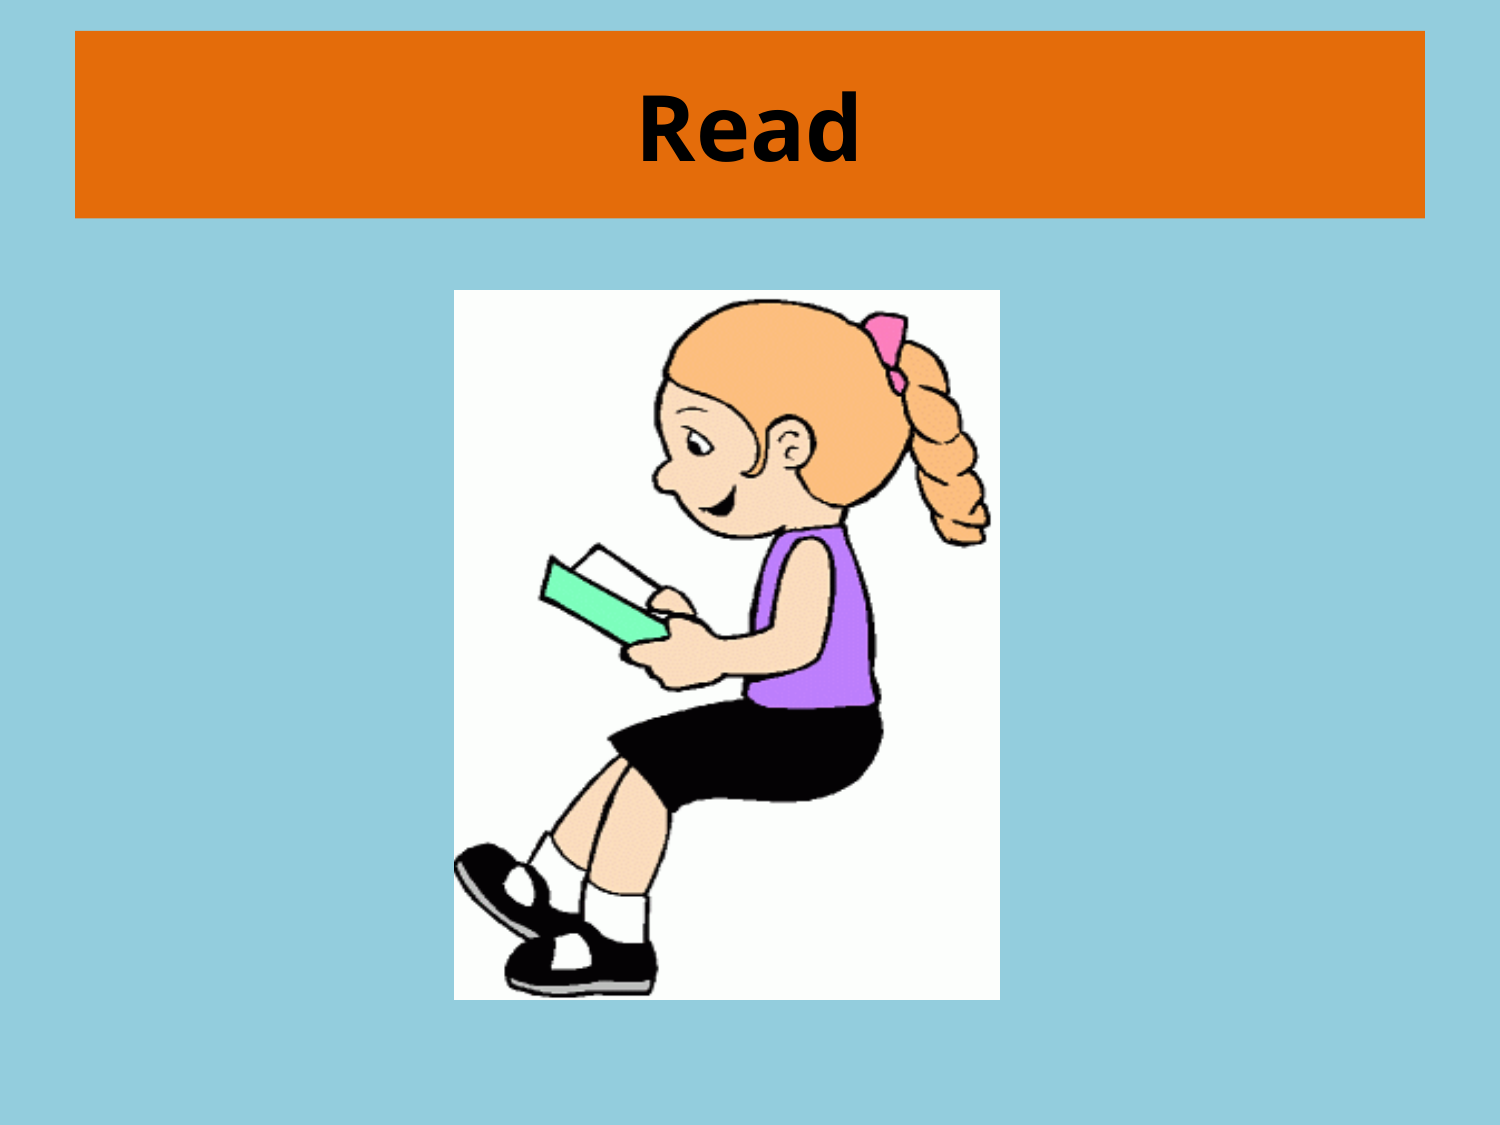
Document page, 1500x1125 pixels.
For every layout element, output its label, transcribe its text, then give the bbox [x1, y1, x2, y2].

title Read [74, 30, 1426, 219]
picture [454, 290, 1001, 1000]
